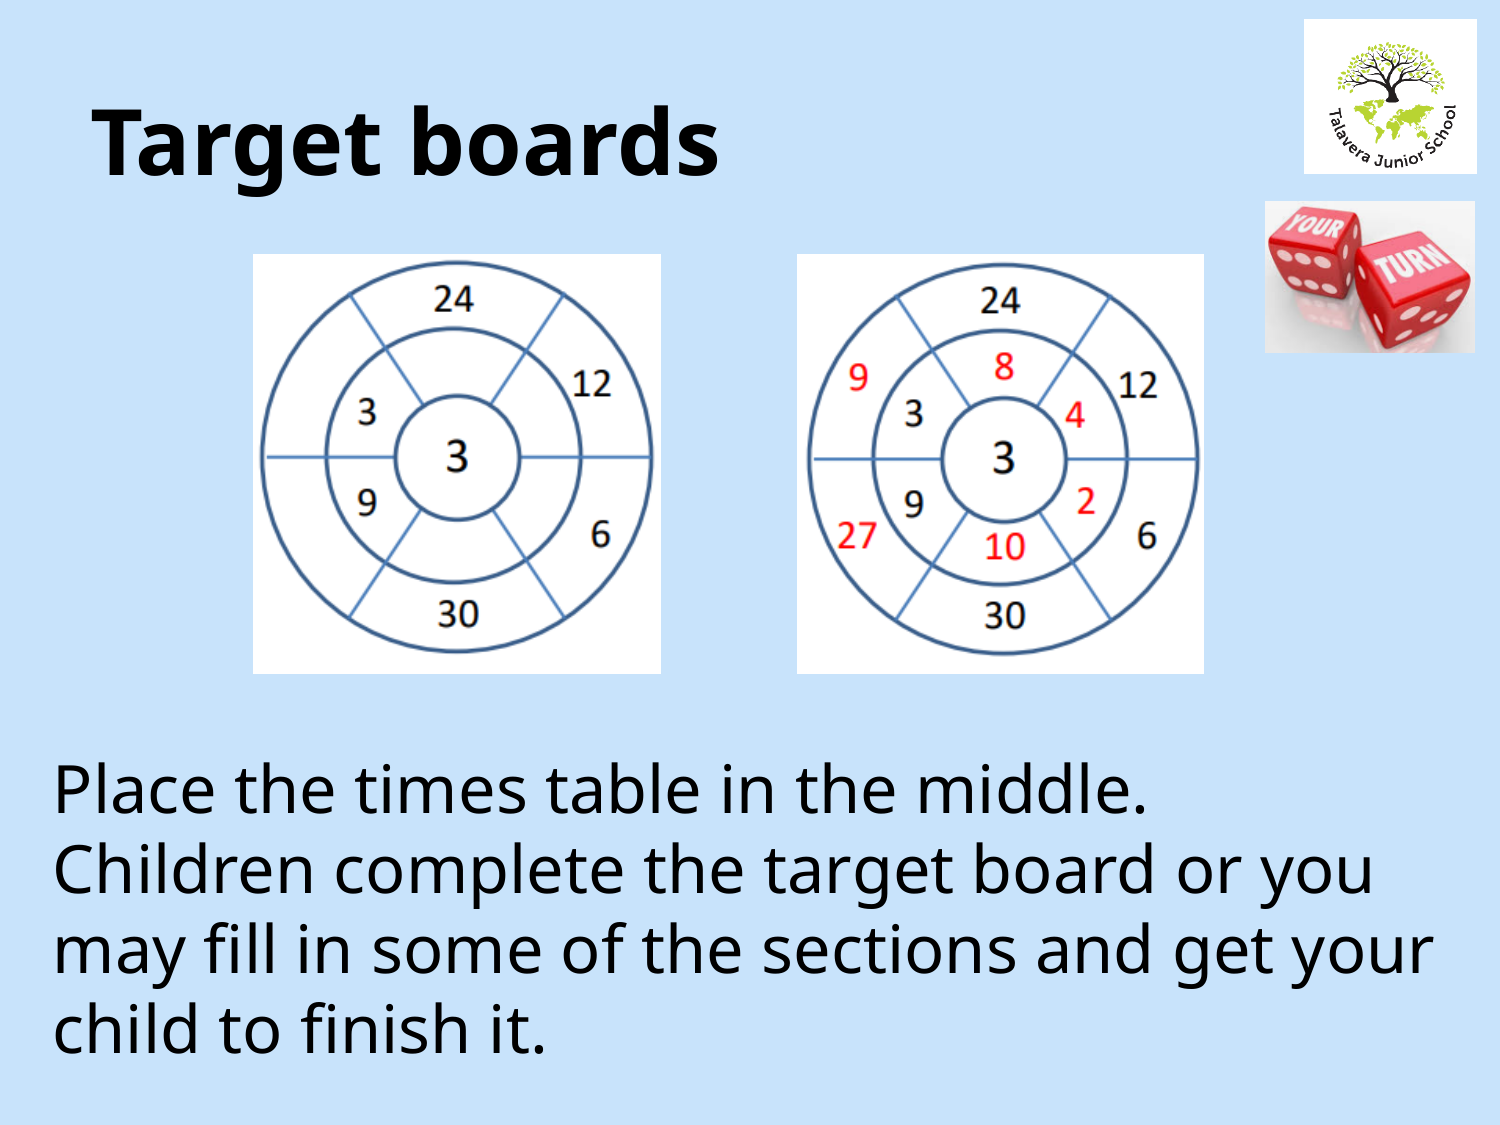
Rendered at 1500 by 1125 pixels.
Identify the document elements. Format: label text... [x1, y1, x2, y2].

title Target boards [75, 45, 1425, 233]
picture [1304, 18, 1478, 175]
picture [253, 254, 661, 674]
picture [796, 254, 1204, 674]
picture [1265, 201, 1475, 353]
text_box Place the times table in the middle. Children complete the target board or you may fill in some of the sections and get your child to finish it. [38, 739, 1462, 1075]
